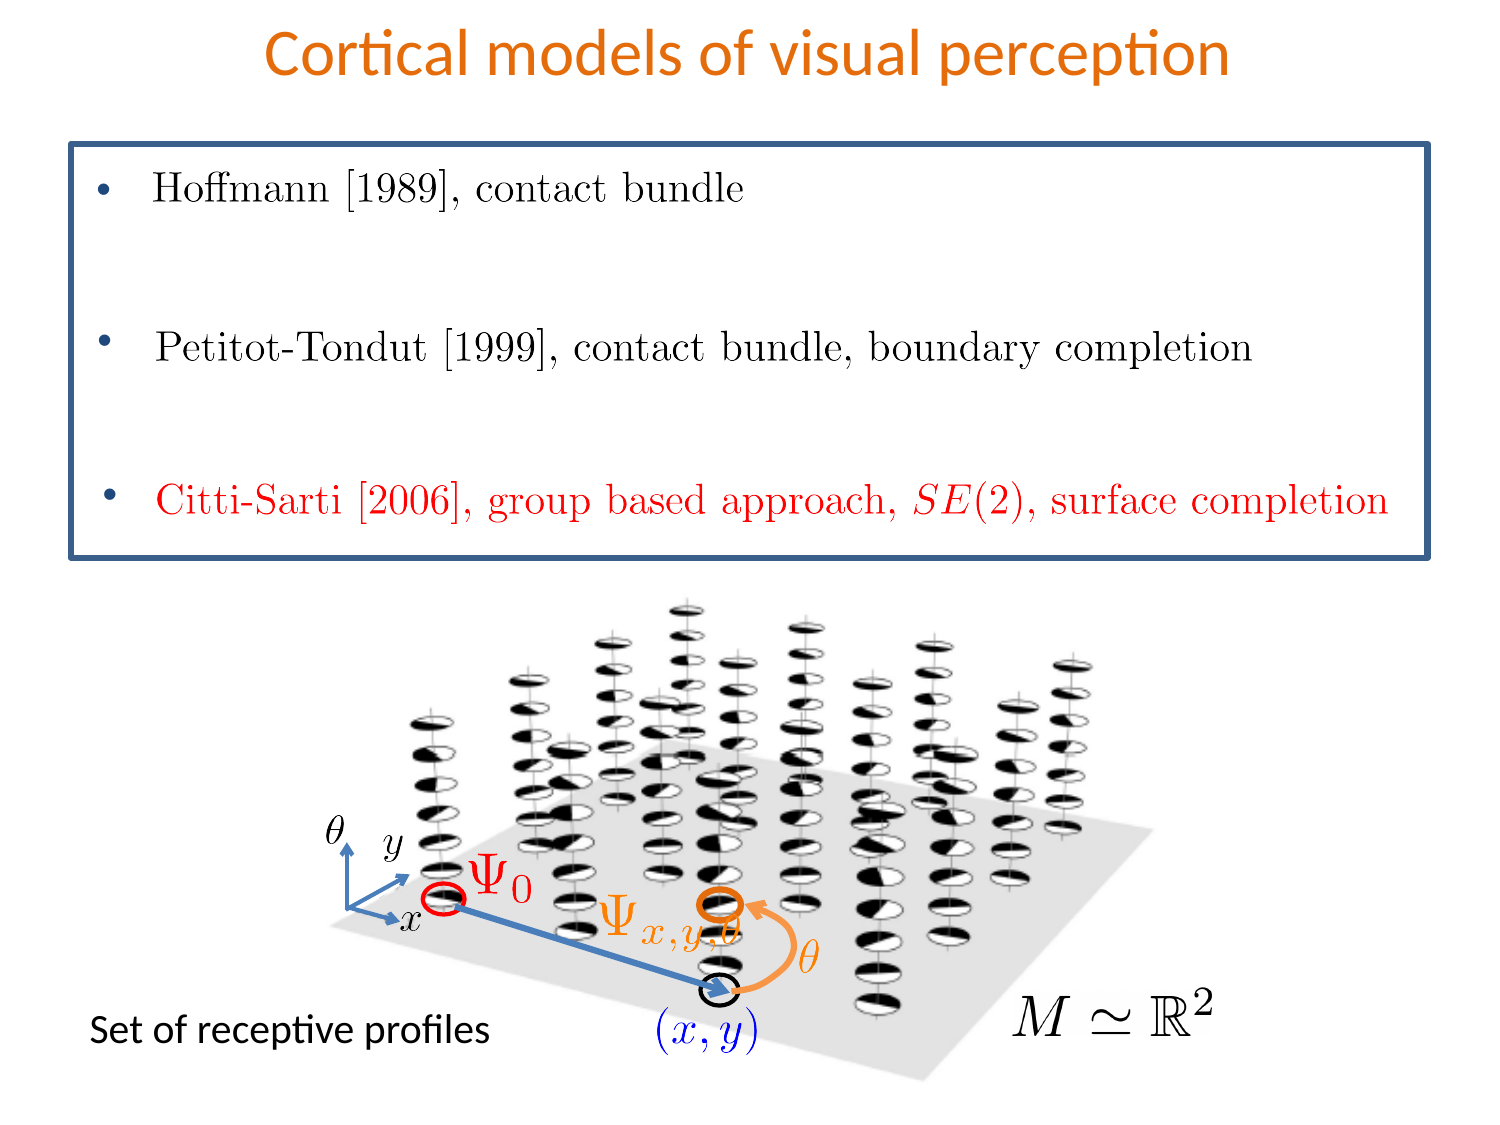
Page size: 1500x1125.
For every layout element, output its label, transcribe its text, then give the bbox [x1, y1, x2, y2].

picture [156, 328, 1253, 371]
picture [152, 169, 743, 212]
text_box [87, 462, 361, 527]
text_box Cortical models of visual perception [0, 1, 1500, 97]
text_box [271, 540, 1213, 1112]
text_box Set of receptive profiles [74, 993, 266, 1059]
picture [157, 481, 1389, 524]
text_box [69, 142, 1430, 560]
